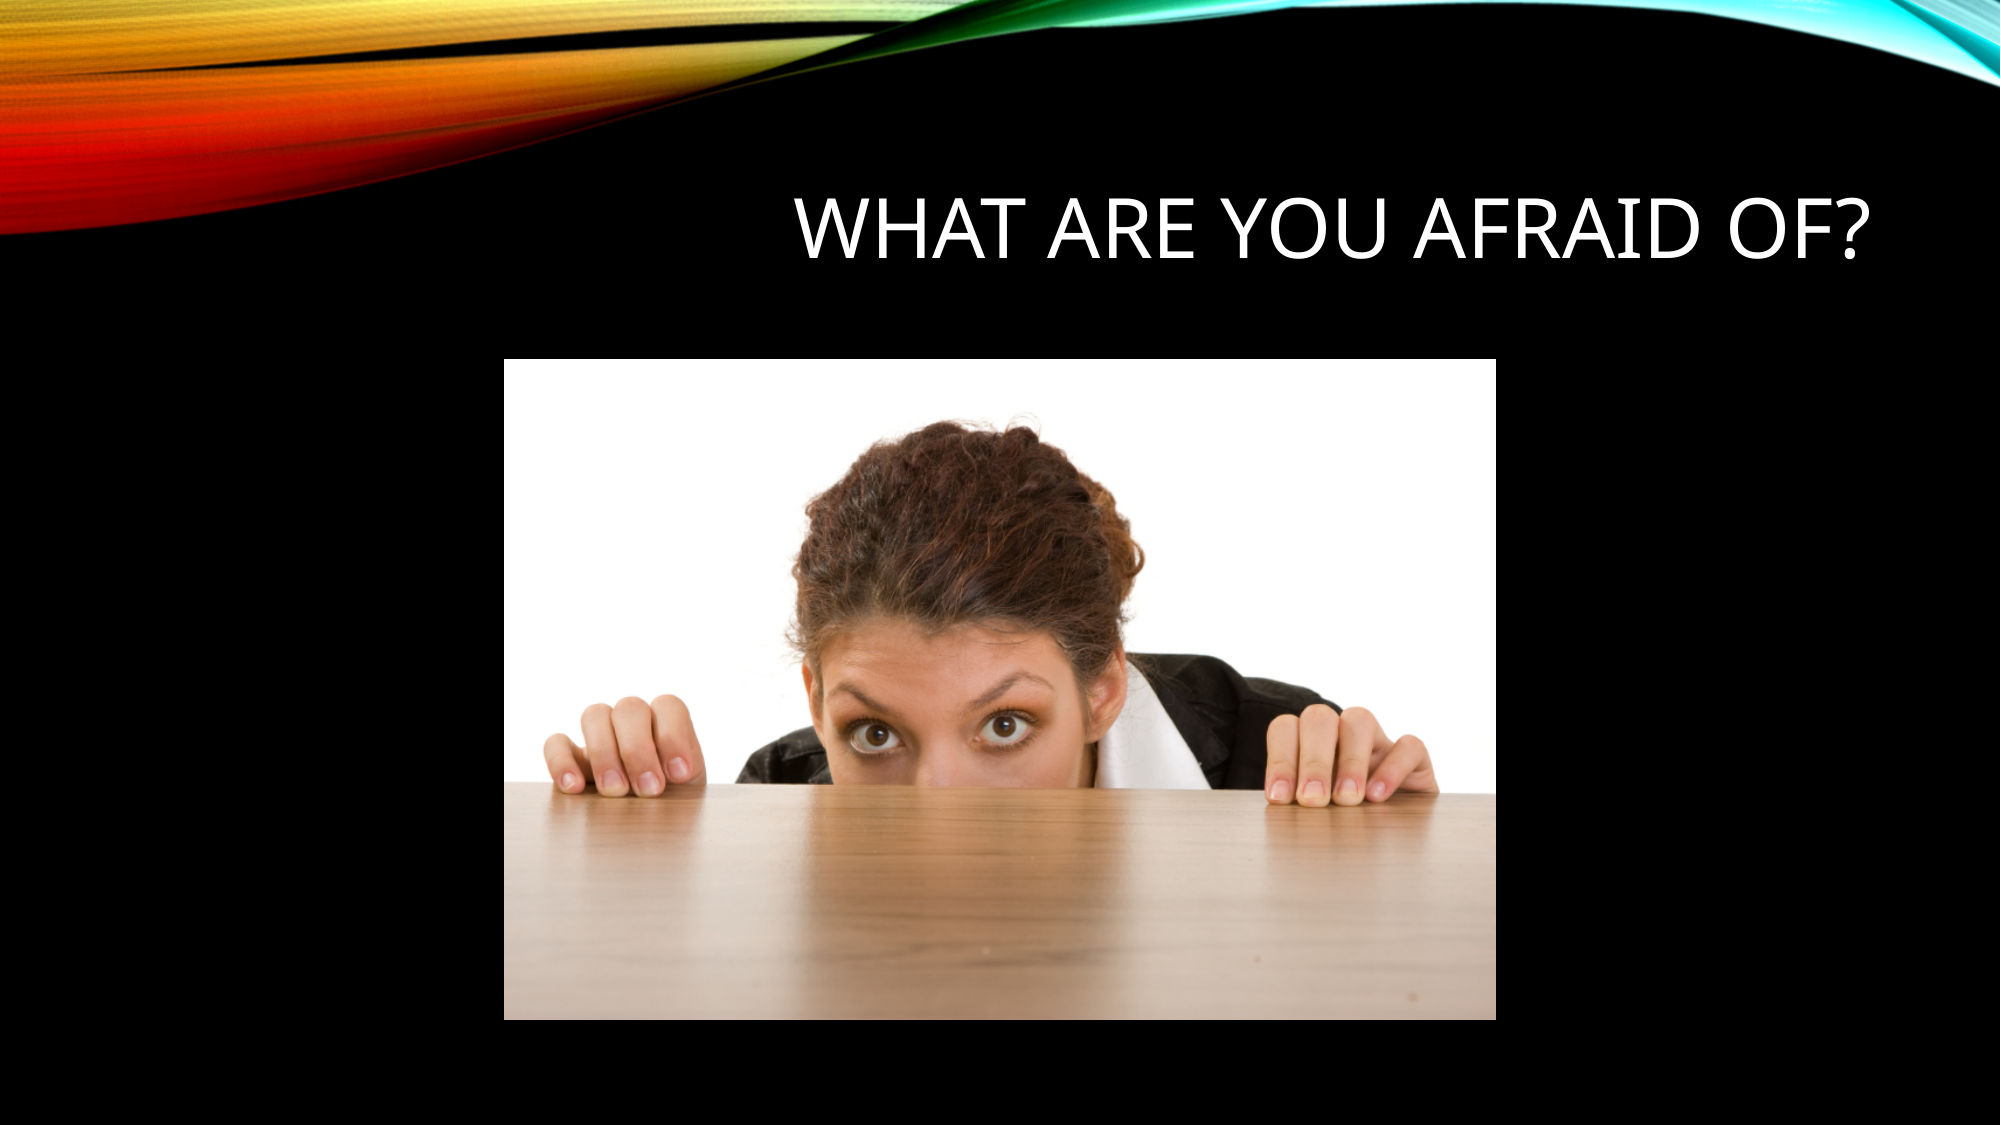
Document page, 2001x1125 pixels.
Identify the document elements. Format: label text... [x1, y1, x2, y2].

picture [0, 0, 2000, 237]
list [503, 359, 1497, 1021]
title What are you afraid of? [474, 125, 1888, 338]
